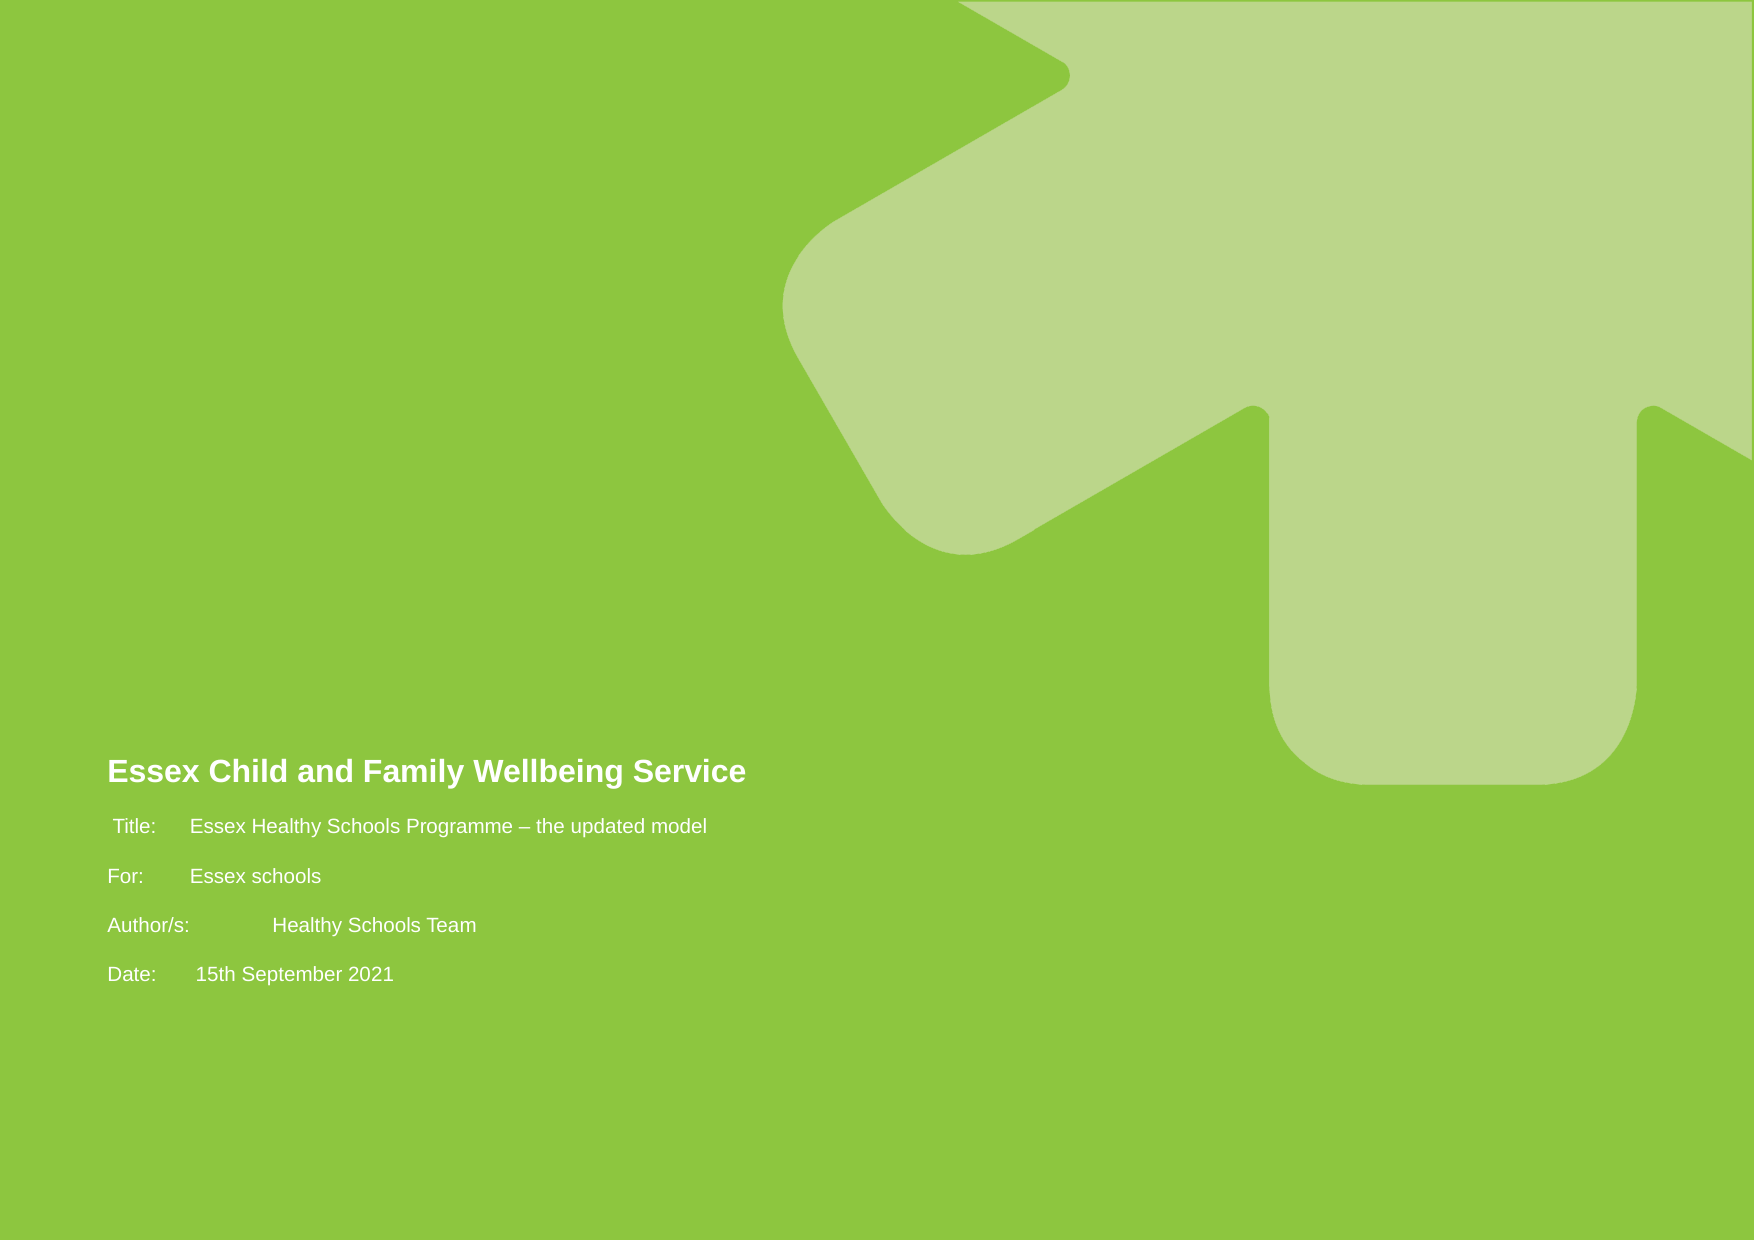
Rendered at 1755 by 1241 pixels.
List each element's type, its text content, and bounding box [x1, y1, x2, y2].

title Essex Child and Family Wellbeing Service Title: Essex Healthy Schools Programme – the updated model For: Essex schools Author/s: Healthy Schools Team Date: 15th September 2021 [107, 750, 1741, 1163]
picture [764, 0, 1755, 803]
